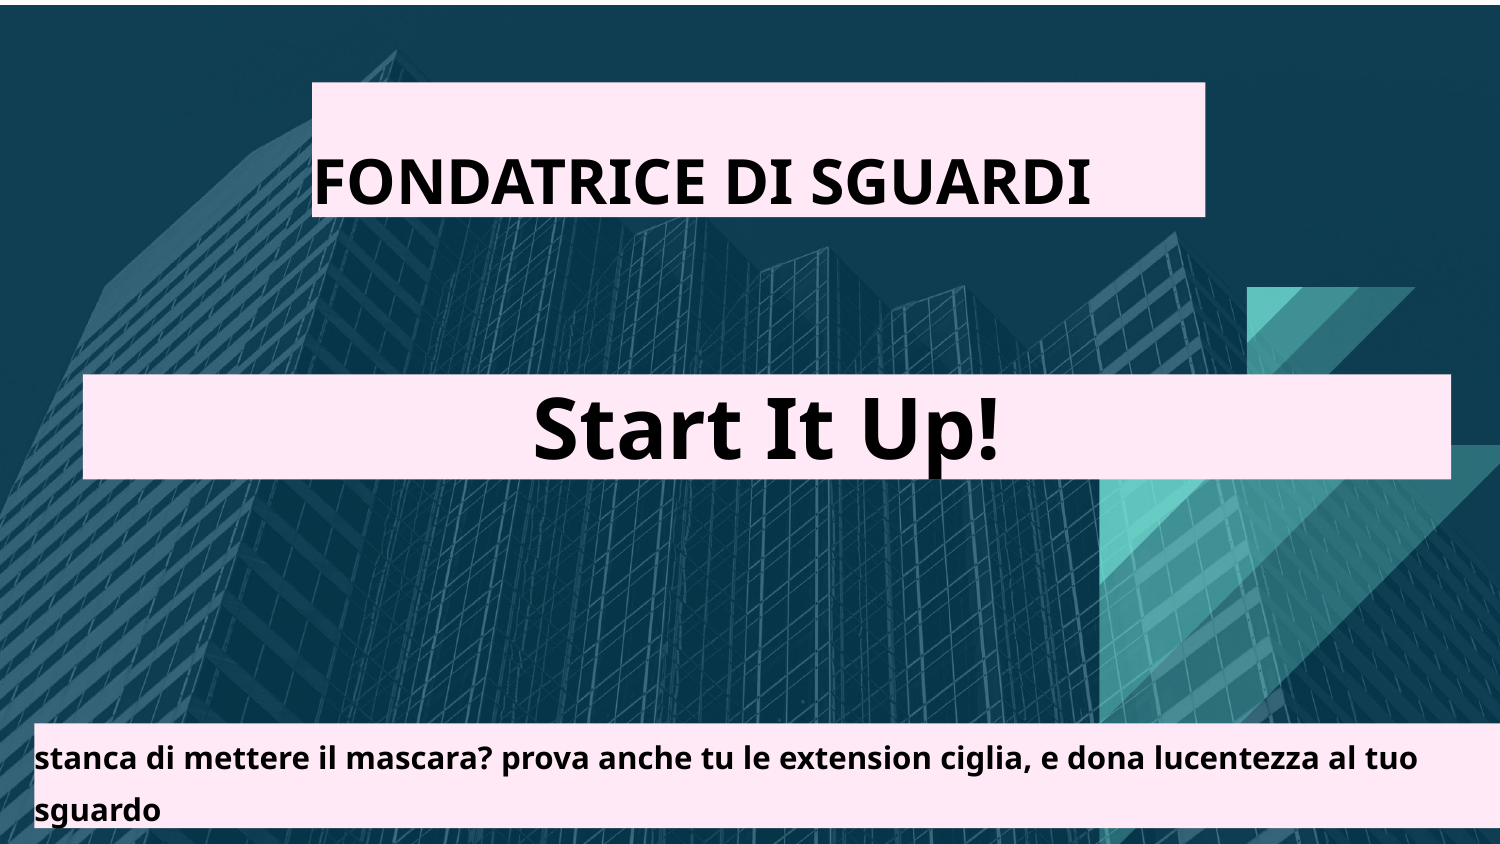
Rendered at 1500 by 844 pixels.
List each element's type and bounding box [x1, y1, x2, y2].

text_box [1099, 829, 1500, 844]
text_box [0, 5, 1500, 844]
text_box [34, 82, 1500, 762]
